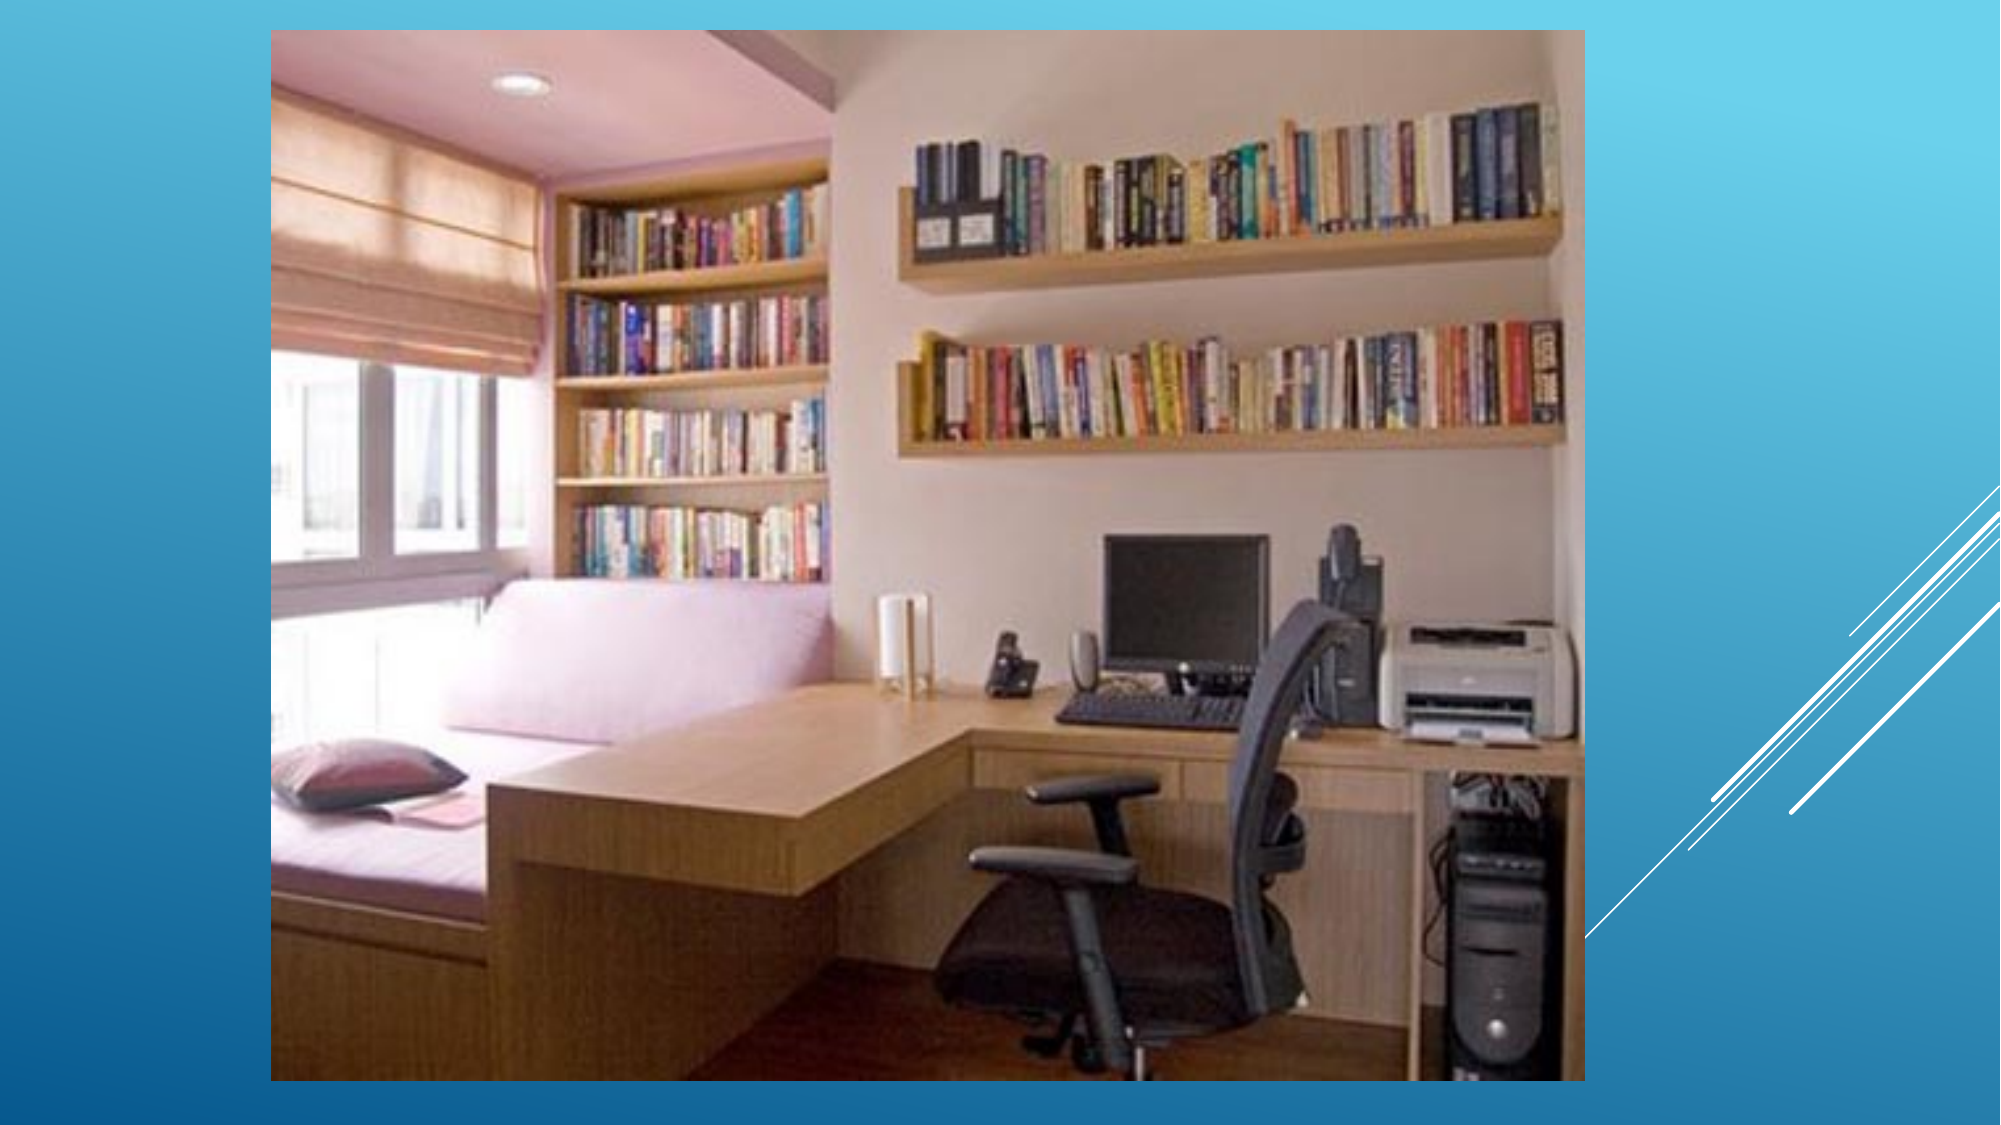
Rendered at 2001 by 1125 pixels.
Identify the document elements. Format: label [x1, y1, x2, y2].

picture [271, 30, 1585, 1082]
